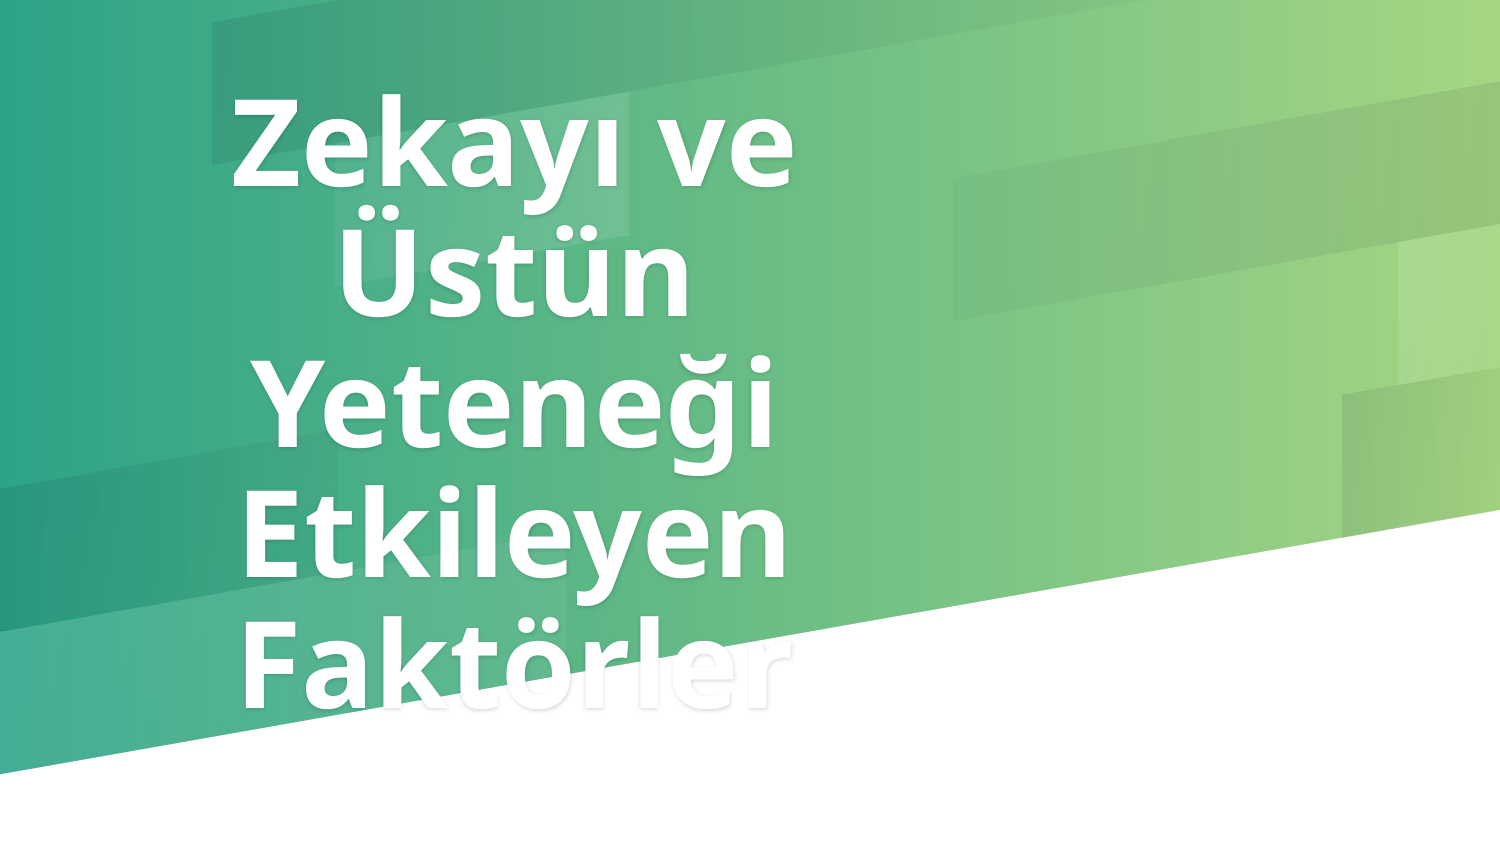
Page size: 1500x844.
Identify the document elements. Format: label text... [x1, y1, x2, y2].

title Zekayı ve Üstün Yeteneği Etkileyen Faktörler [64, 82, 965, 605]
